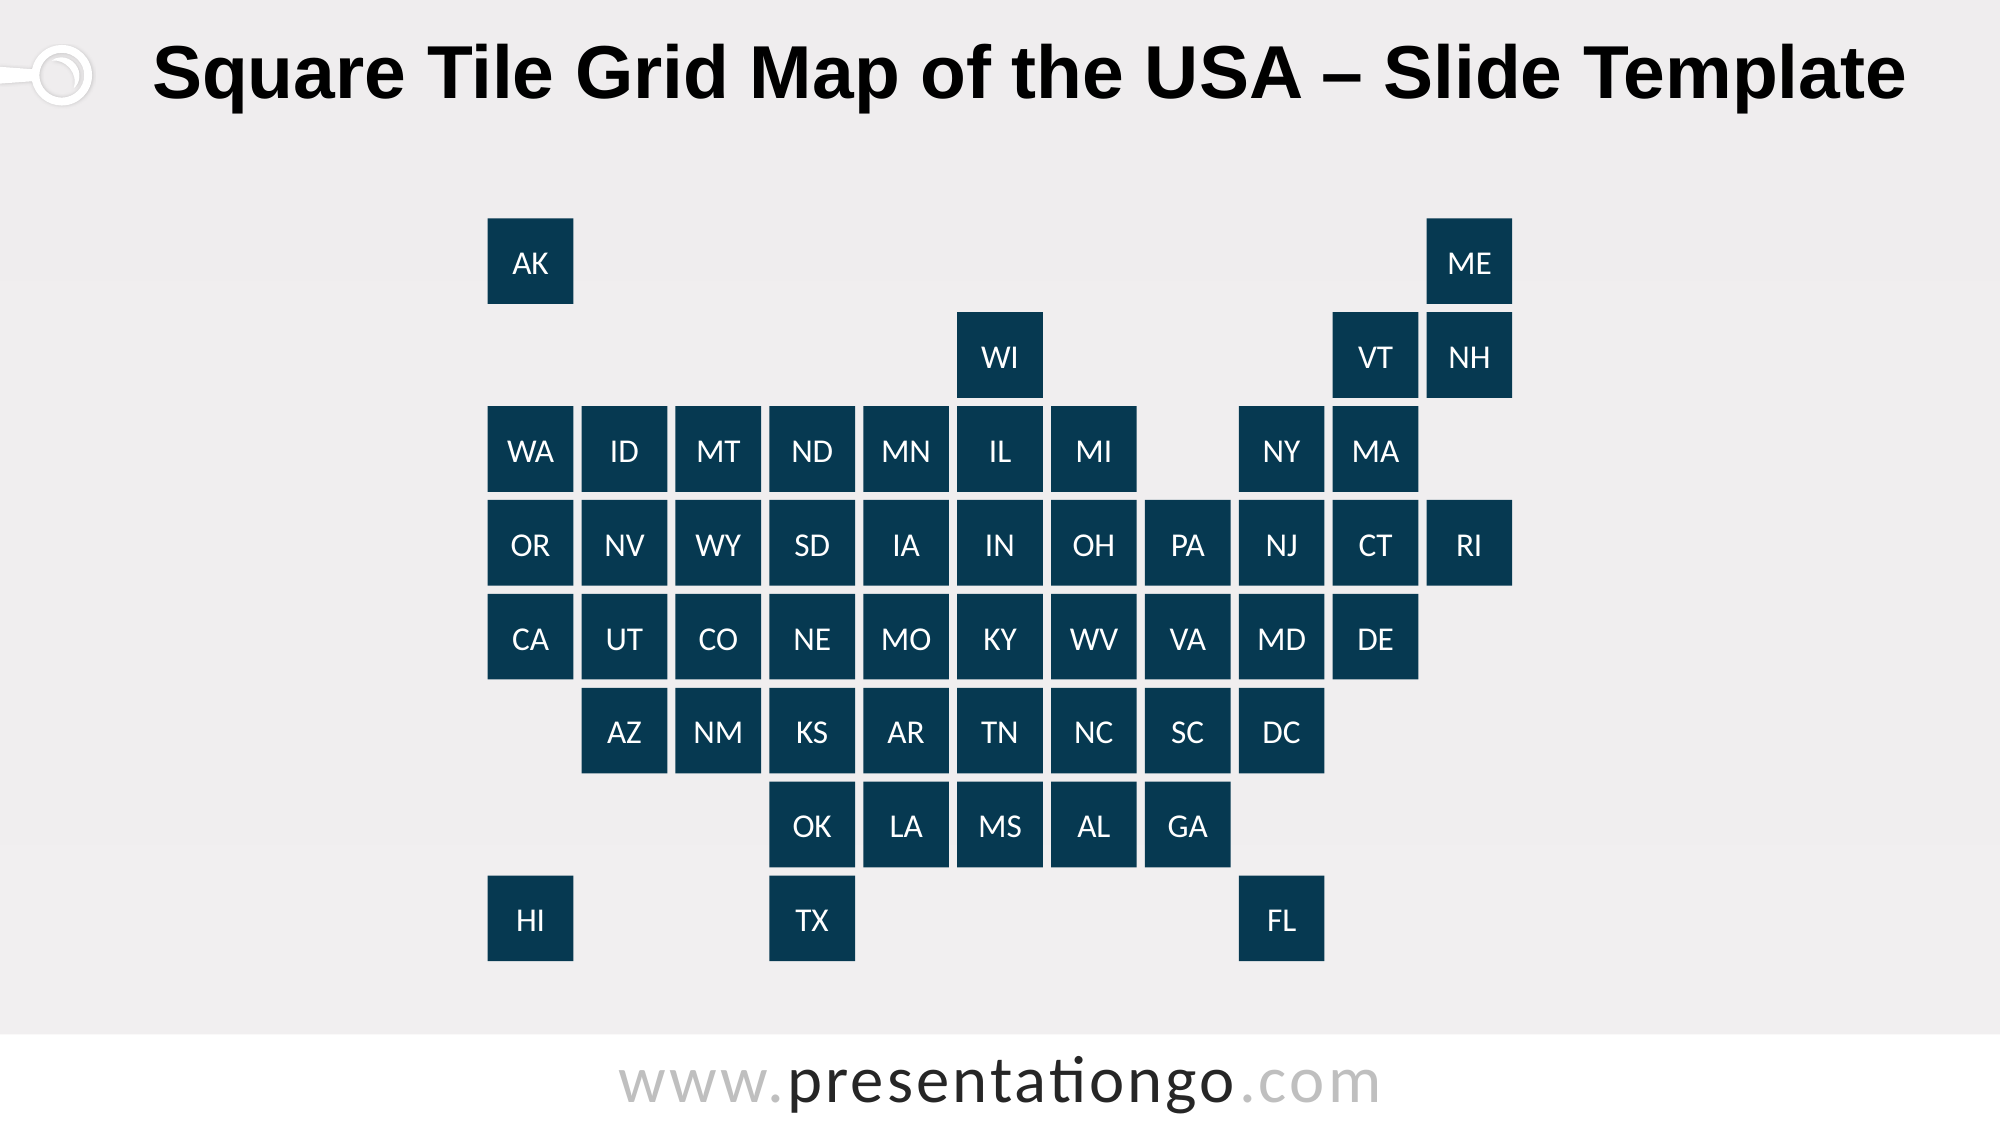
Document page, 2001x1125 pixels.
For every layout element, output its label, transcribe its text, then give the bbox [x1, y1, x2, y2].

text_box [487, 218, 1513, 962]
title Square Tile Grid Map of the USA – Slide Template [137, 26, 2000, 148]
